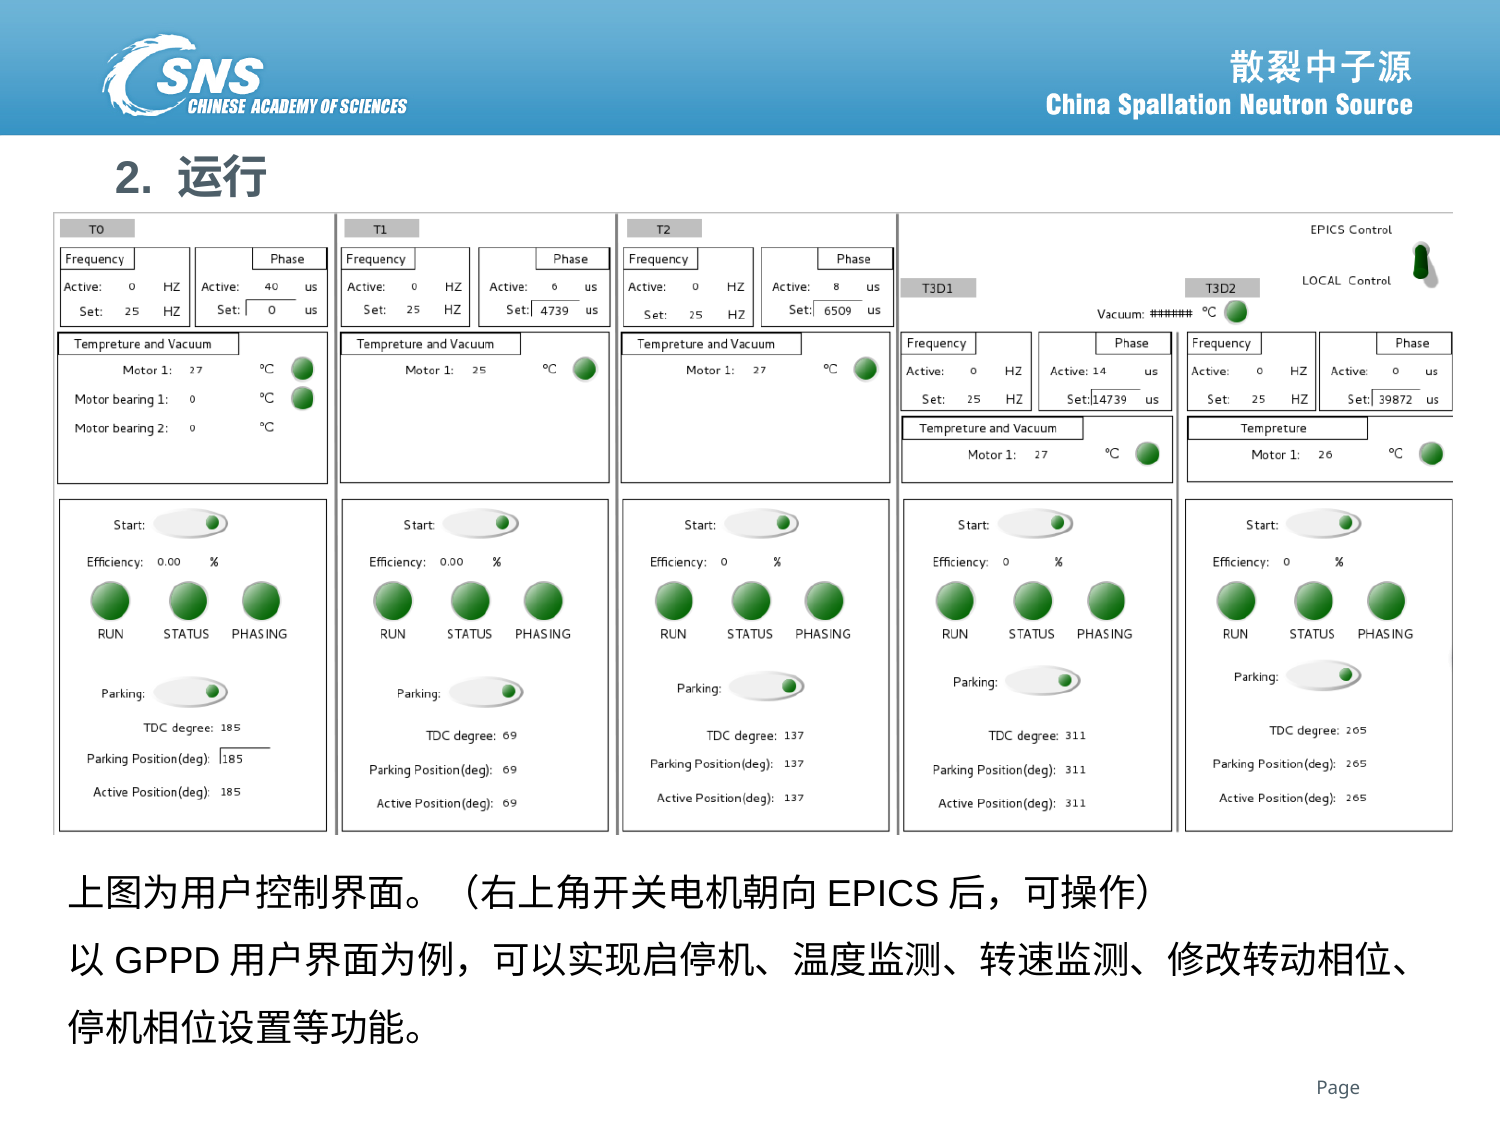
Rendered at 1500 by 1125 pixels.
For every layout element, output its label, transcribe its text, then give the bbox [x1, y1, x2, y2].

title 2. 运行 [99, 137, 1125, 210]
text_box 上图为用户控制界面。（右上角开关电机朝向EPICS后，可操作） 以GPPD用户界面为例，可以实现启停机、温度监测、转速监测、修改转动相位、停机相位设置等功能。 [53, 838, 1459, 1057]
picture [0, 0, 1500, 1125]
